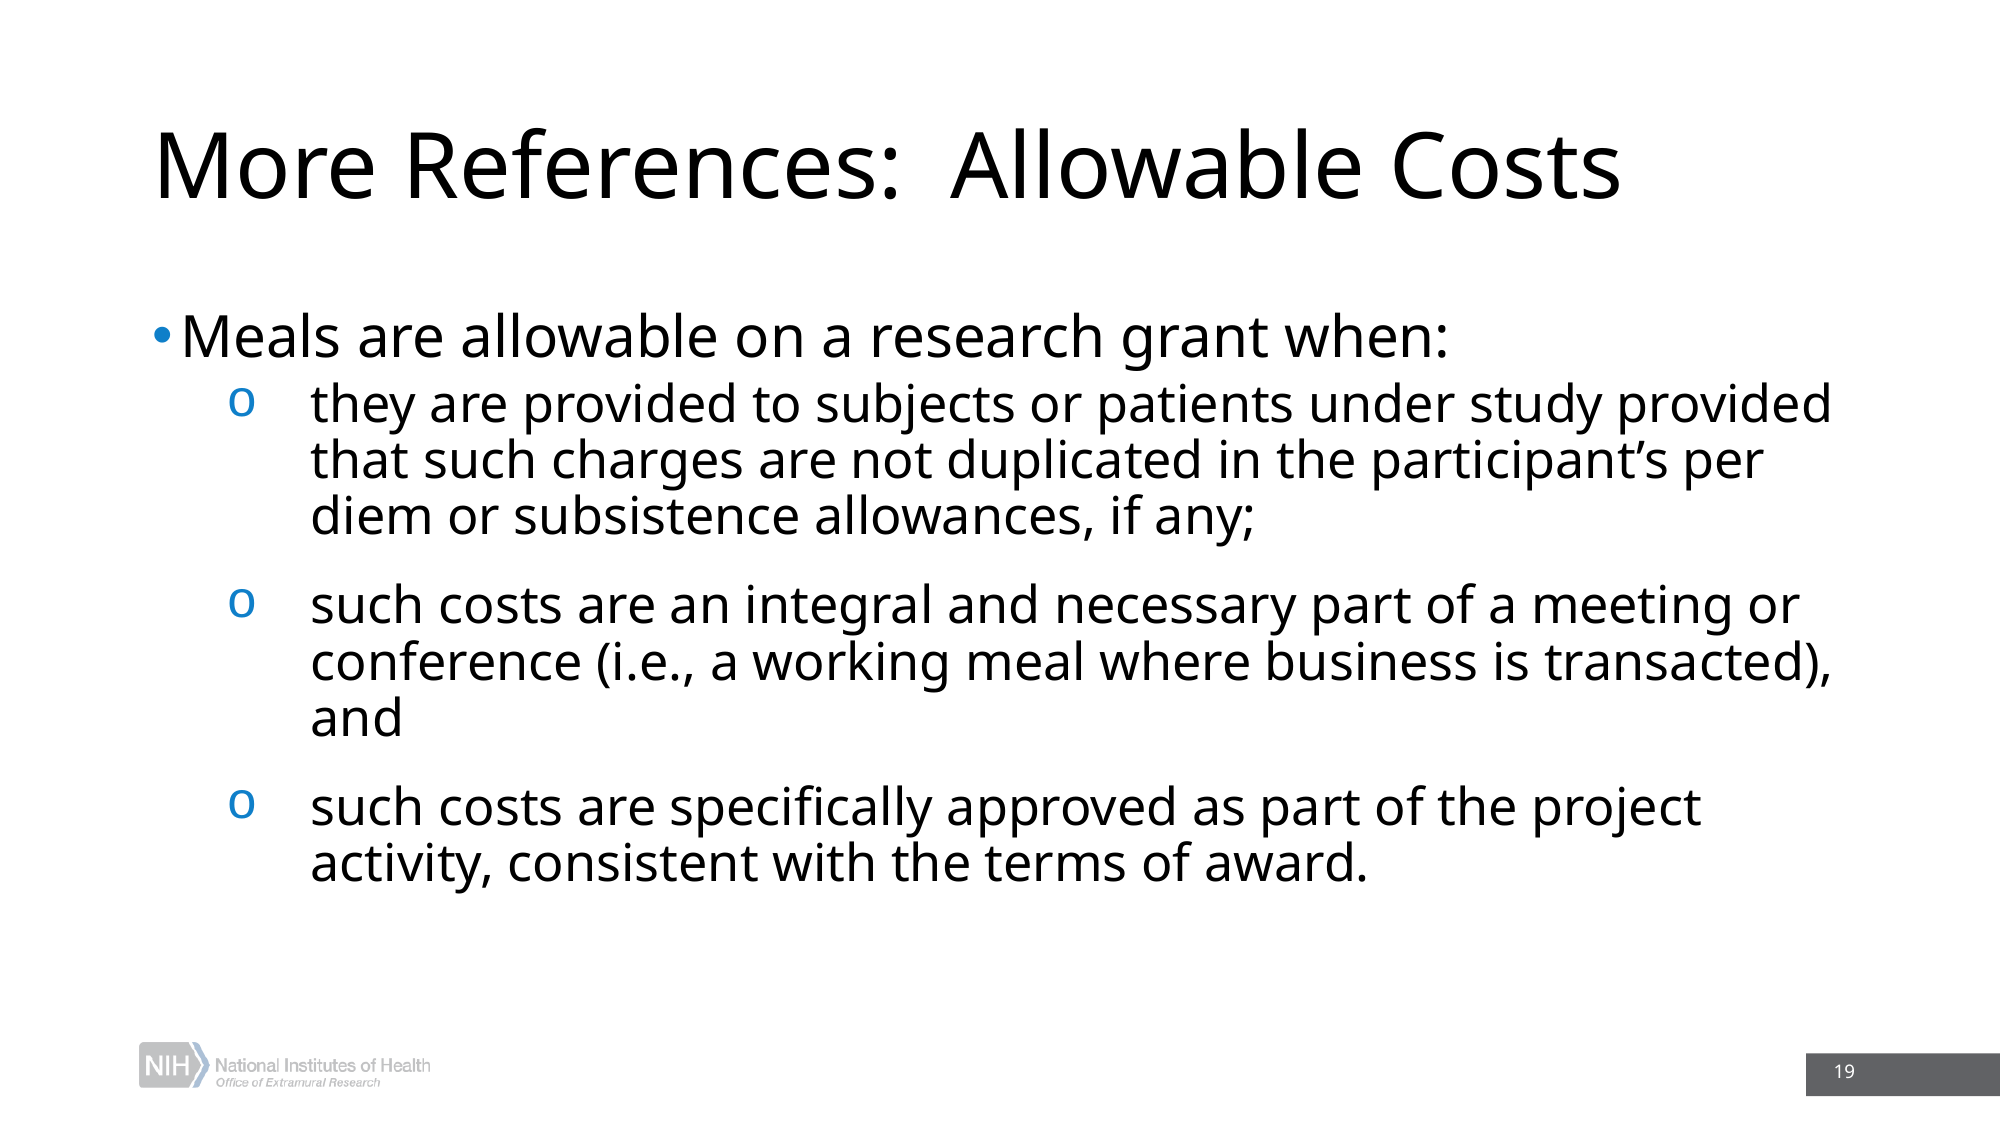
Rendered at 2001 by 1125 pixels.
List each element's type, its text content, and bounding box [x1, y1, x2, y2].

slide_number 19 [1419, 1042, 1870, 1103]
picture [139, 1042, 430, 1088]
title More References: Allowable Costs [137, 59, 1863, 278]
list Meals are allowable on a research grant when: they are provided to subjects or patients under study provided that such charges are not duplicated in the participant’s per diem or subsistence allowances, if any; such costs are an integral and necessary part of a meeting or conference (i.e., a working meal where business is transacted), and such costs are specifically approved as part of the project activity, consistent with the terms of award. [137, 299, 1863, 1014]
